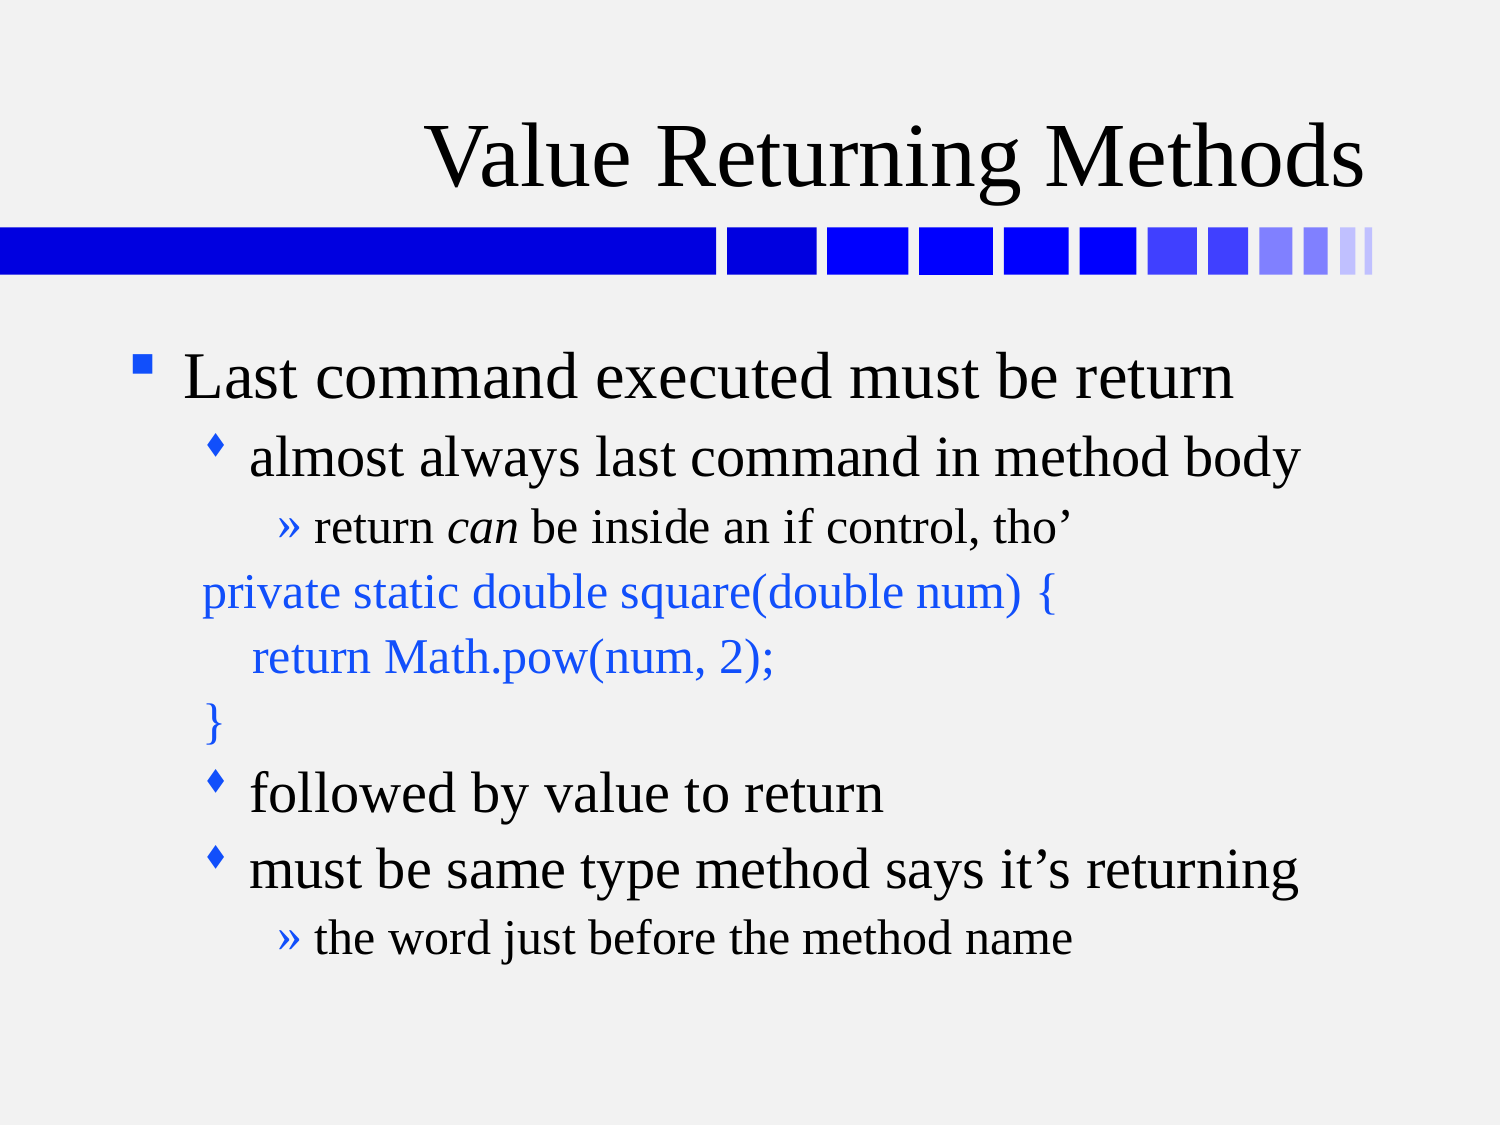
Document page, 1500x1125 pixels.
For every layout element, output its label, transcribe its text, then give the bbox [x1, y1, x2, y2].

list Last command executed must be return almost always last command in method body return can be inside an if control, tho’ private static double square(double num) { return Math.pow(num, 2); } followed by value to return must be same type method says it’s returning the word just before the method name [111, 324, 1388, 1001]
title Value Returning Methods [109, 27, 1383, 213]
